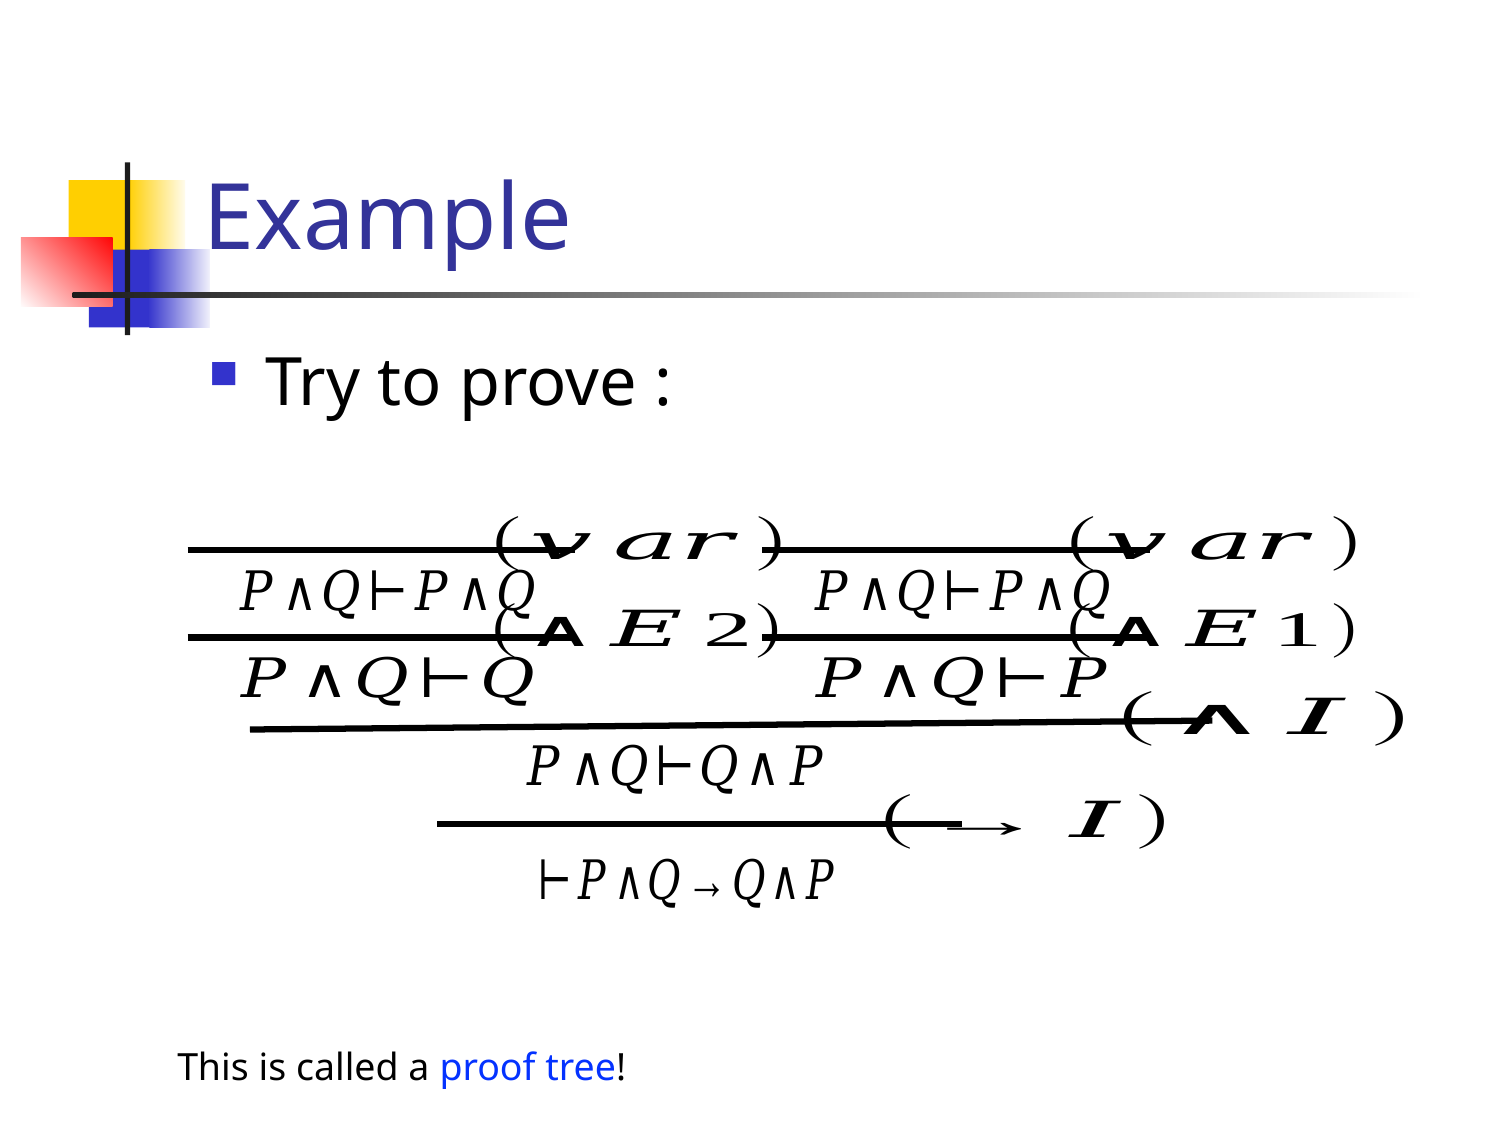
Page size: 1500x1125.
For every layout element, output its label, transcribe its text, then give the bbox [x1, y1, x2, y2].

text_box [249, 720, 1213, 730]
text_box This is called a proof tree! [162, 1035, 1188, 1096]
title Example [188, 35, 1468, 275]
